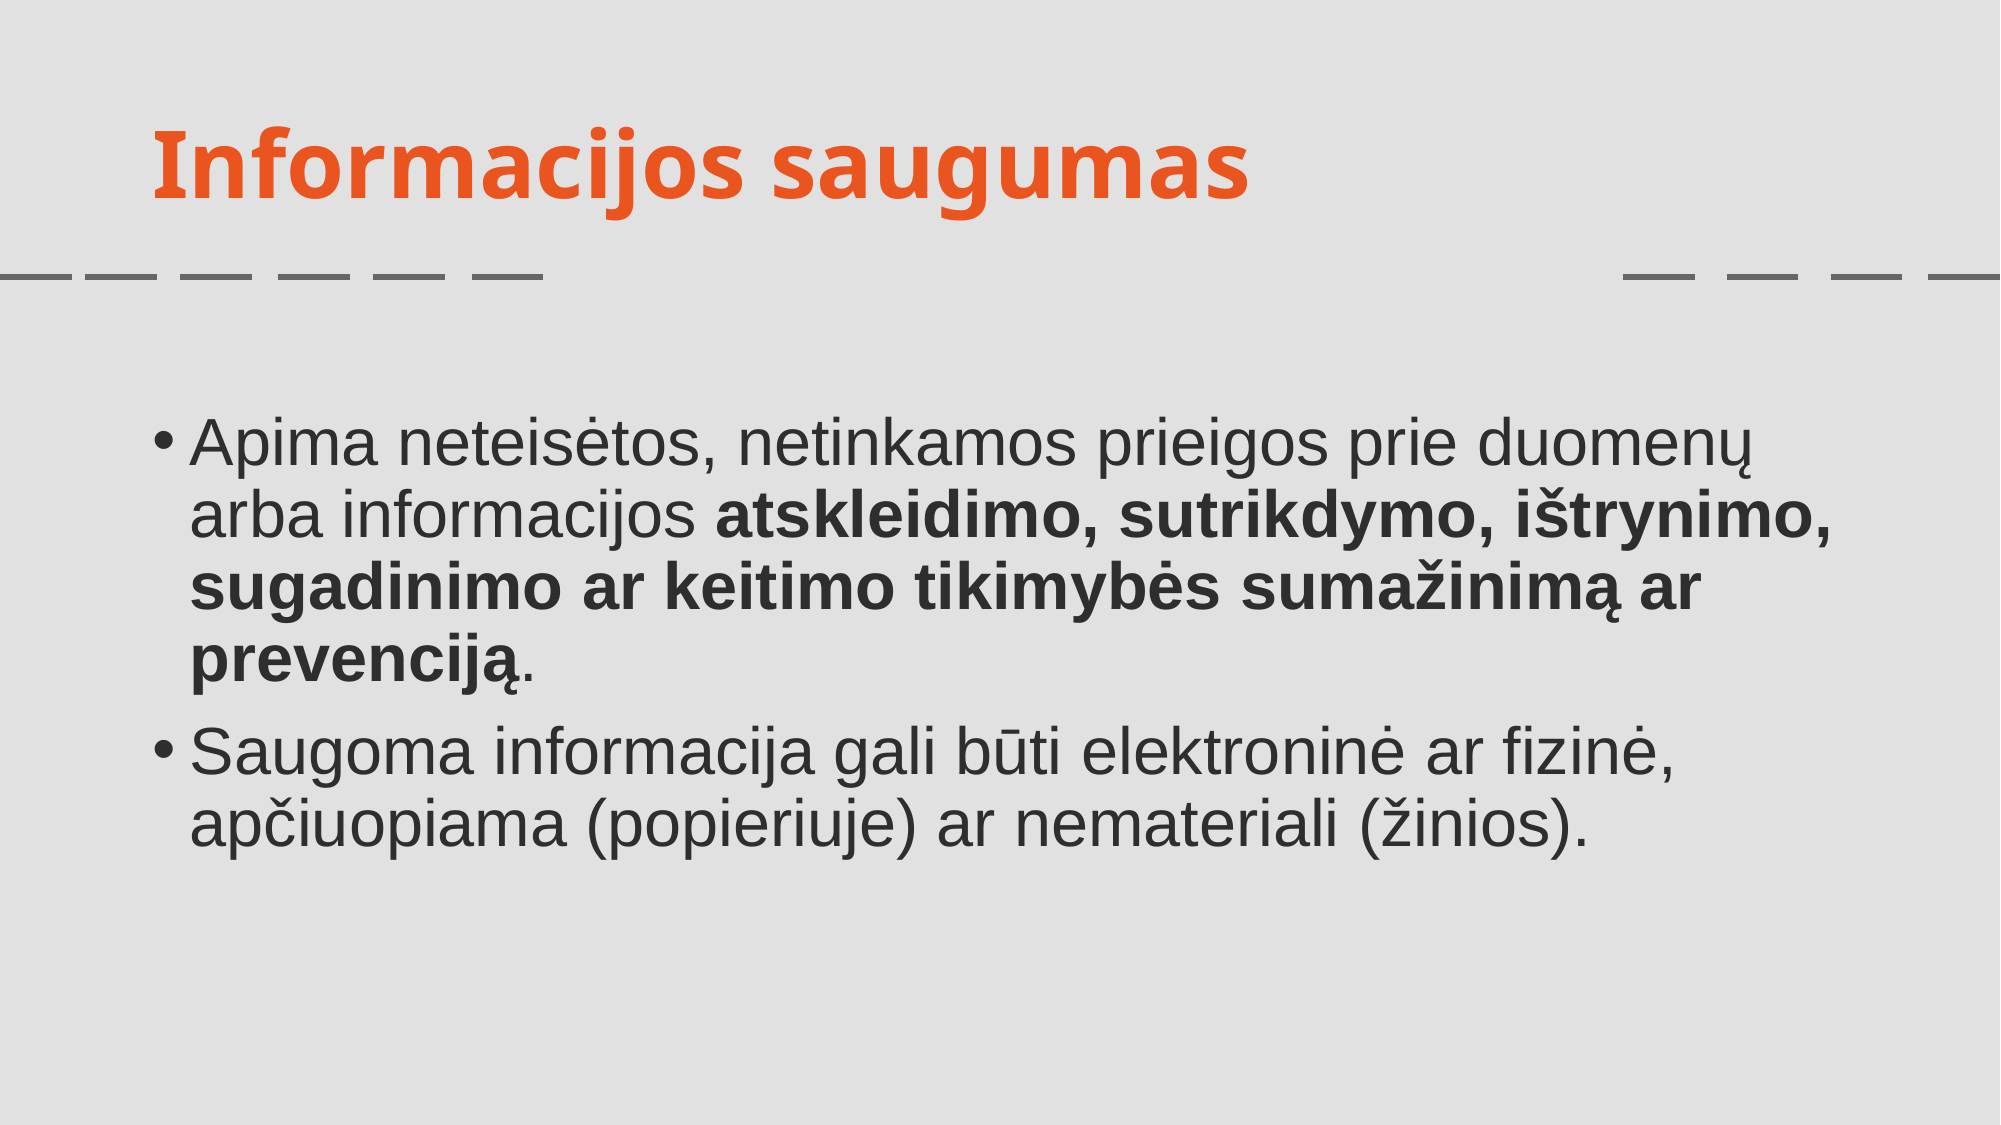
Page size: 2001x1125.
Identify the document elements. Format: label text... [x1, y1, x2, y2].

list Apima neteisėtos, netinkamos prieigos prie duomenų arba informacijos atskleidimo, sutrikdymo, ištrynimo, sugadinimo ar keitimo tikimybės sumažinimą ar prevenciją. Saugoma informacija gali būti elektroninė ar fizinė, apčiuopiama (popieriuje) ar nemateriali (žinios). [137, 400, 1863, 952]
title Informacijos saugumas [137, 59, 1863, 278]
